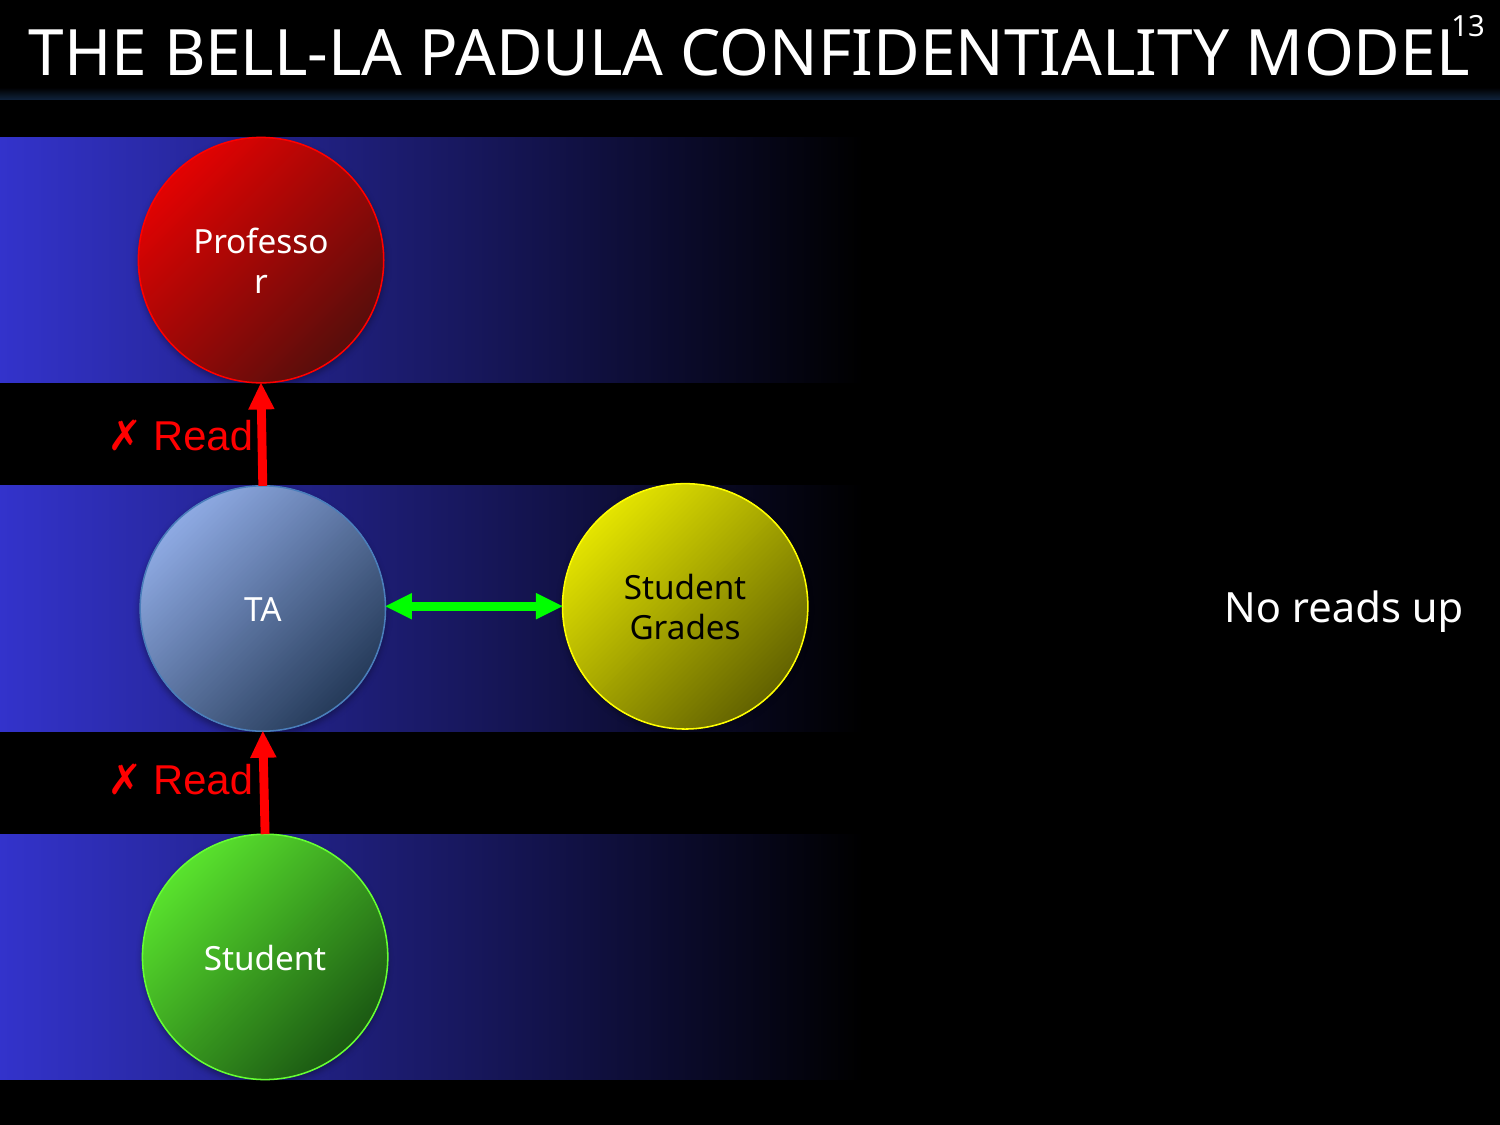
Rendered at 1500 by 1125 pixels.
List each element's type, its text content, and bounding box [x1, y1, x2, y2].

slide_number 13 [1387, 0, 1500, 76]
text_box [0, 137, 863, 1080]
text_box The Bell-La Padula Confidentiality Model [0, 0, 1500, 100]
text_box No reads up [1187, 573, 1500, 639]
